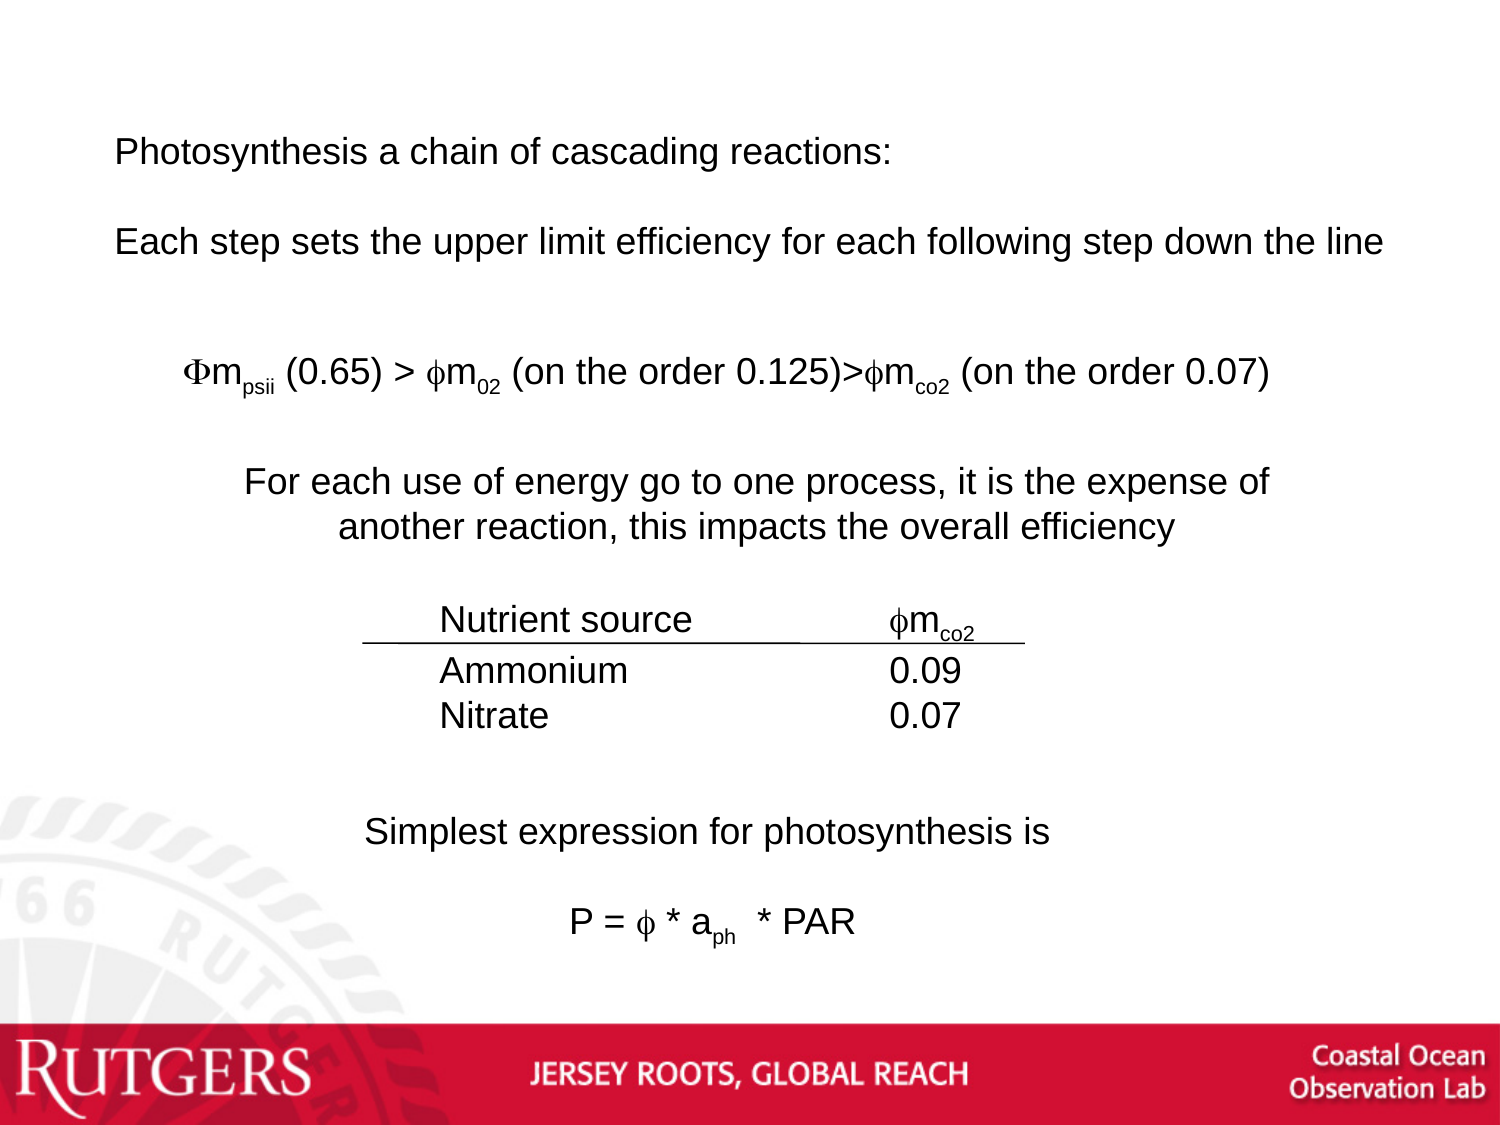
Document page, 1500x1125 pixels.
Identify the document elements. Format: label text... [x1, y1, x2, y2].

text_box Photosynthesis a chain of cascading reactions: Each step sets the upper limit efficiency for each following step down the line [99, 119, 1400, 269]
text_box Fmpsii (0.65) > fm02 (on the order 0.125)>fmco2 (on the order 0.07) [168, 339, 1296, 406]
text_box Simplest expression for photosynthesis is P = f * aph * PAR [349, 799, 1077, 956]
text_box Nutrient source fmco2 Ammonium 0.09 Nitrate 0.07 [424, 587, 991, 643]
text_box For each use of energy go to one process, it is the expense of another reaction, this impacts the overall efficiency [229, 449, 1286, 555]
text_box Nutrient source fmco2 Ammonium 0.09 Nitrate 0.07 [424, 644, 991, 744]
picture [0, 0, 1500, 1125]
